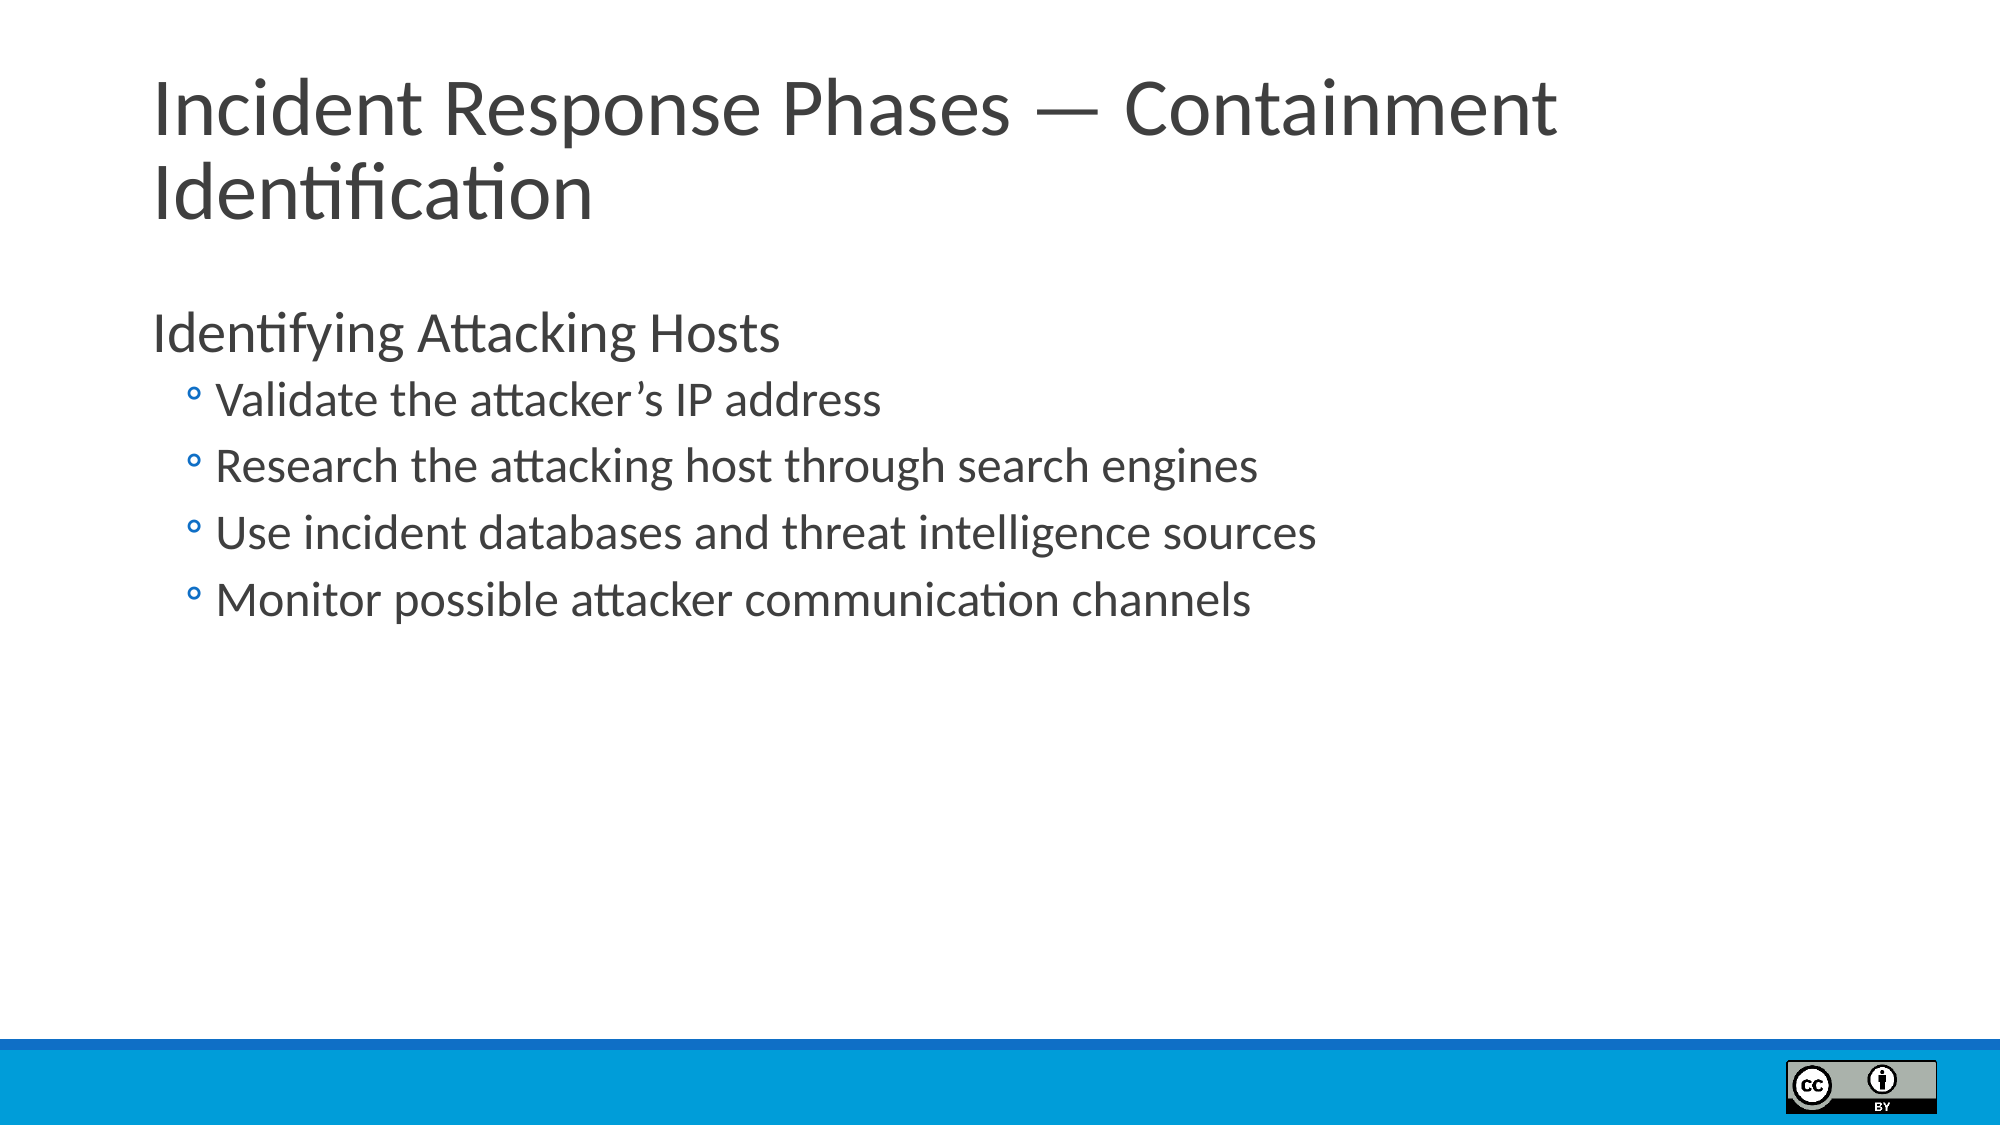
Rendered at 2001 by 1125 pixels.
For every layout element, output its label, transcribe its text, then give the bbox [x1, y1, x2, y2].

title Incident Response Phases — Containment Identification [137, 59, 1965, 245]
list Identifying Attacking Hosts Validate the attacker’s IP address Research the attacking host through search engines Use incident databases and threat intelligence sources Monitor possible attacker communication channels [137, 294, 1863, 924]
picture [1787, 1061, 1936, 1113]
